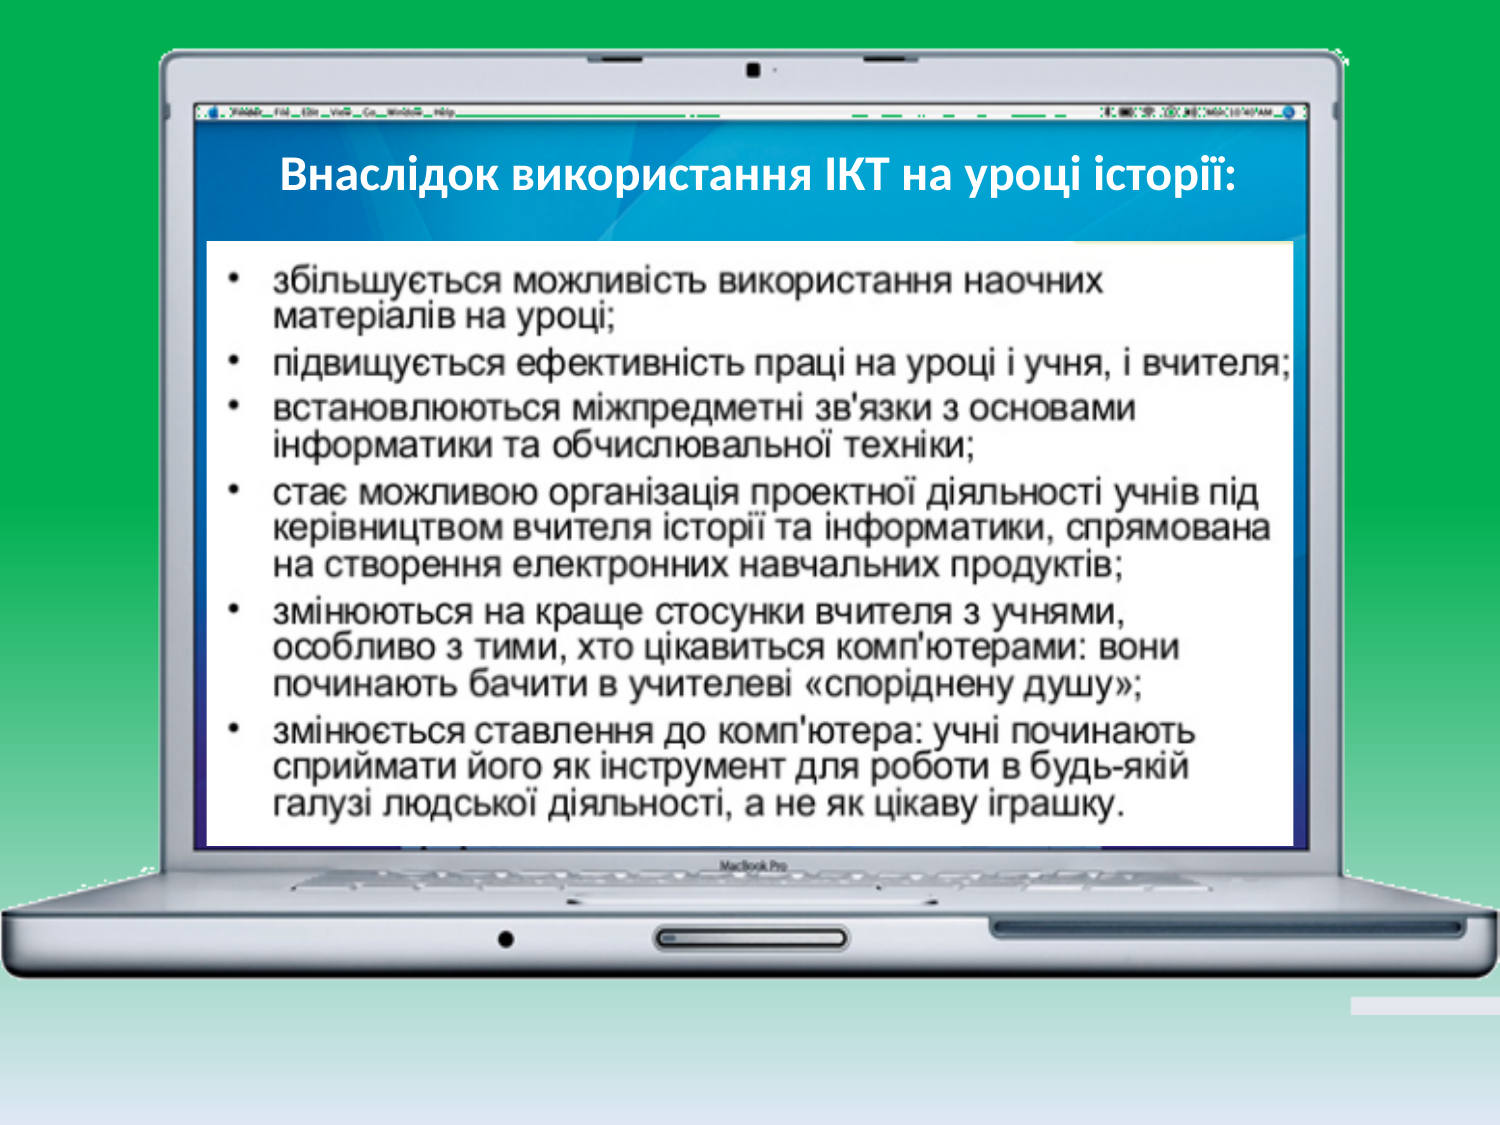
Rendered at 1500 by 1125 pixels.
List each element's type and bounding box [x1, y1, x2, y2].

picture [0, 42, 1500, 1016]
